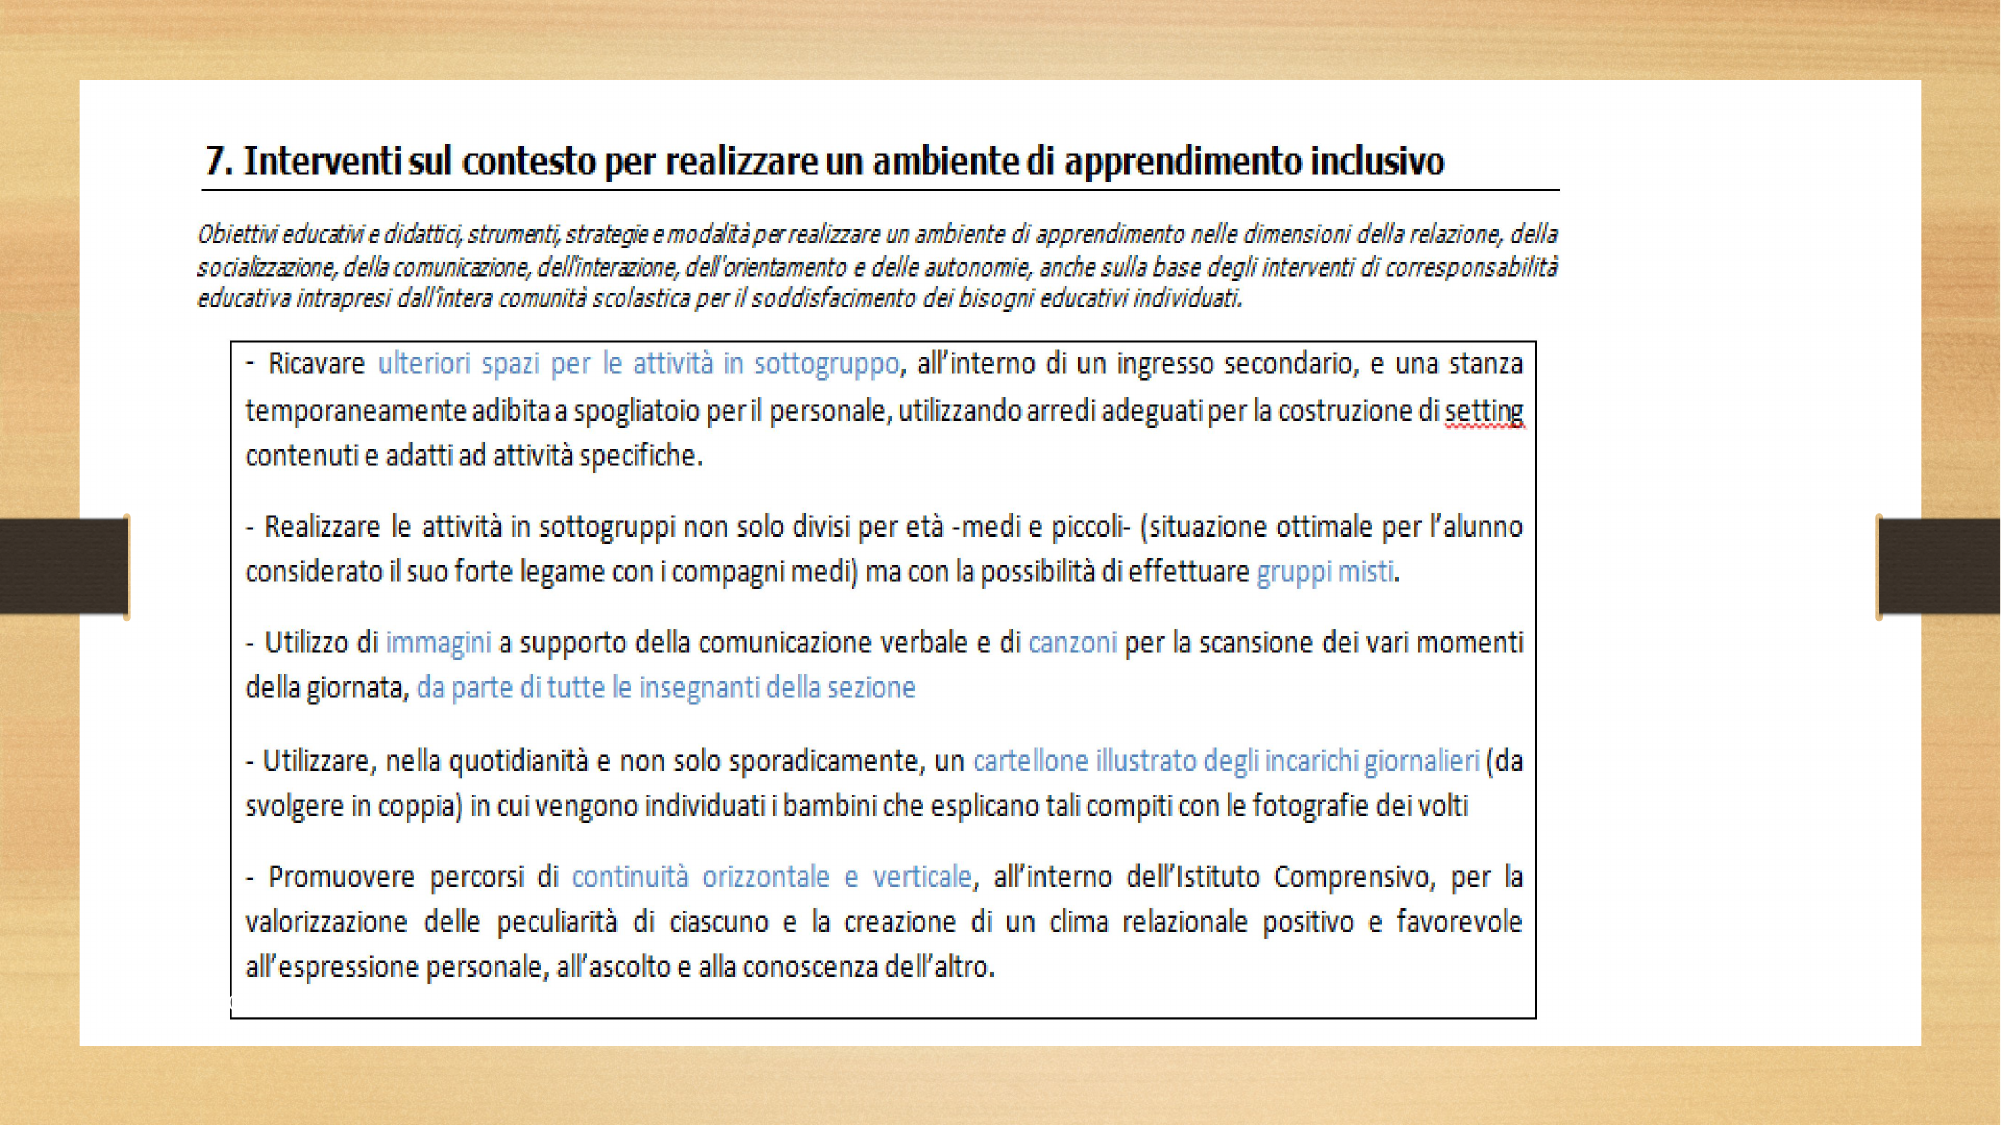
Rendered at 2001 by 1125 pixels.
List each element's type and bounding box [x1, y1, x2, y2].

picture [79, 79, 1922, 513]
text_box [0, 622, 2000, 1125]
text_box [0, 0, 2000, 513]
picture [79, 622, 1922, 1046]
text_box [0, 513, 2000, 622]
